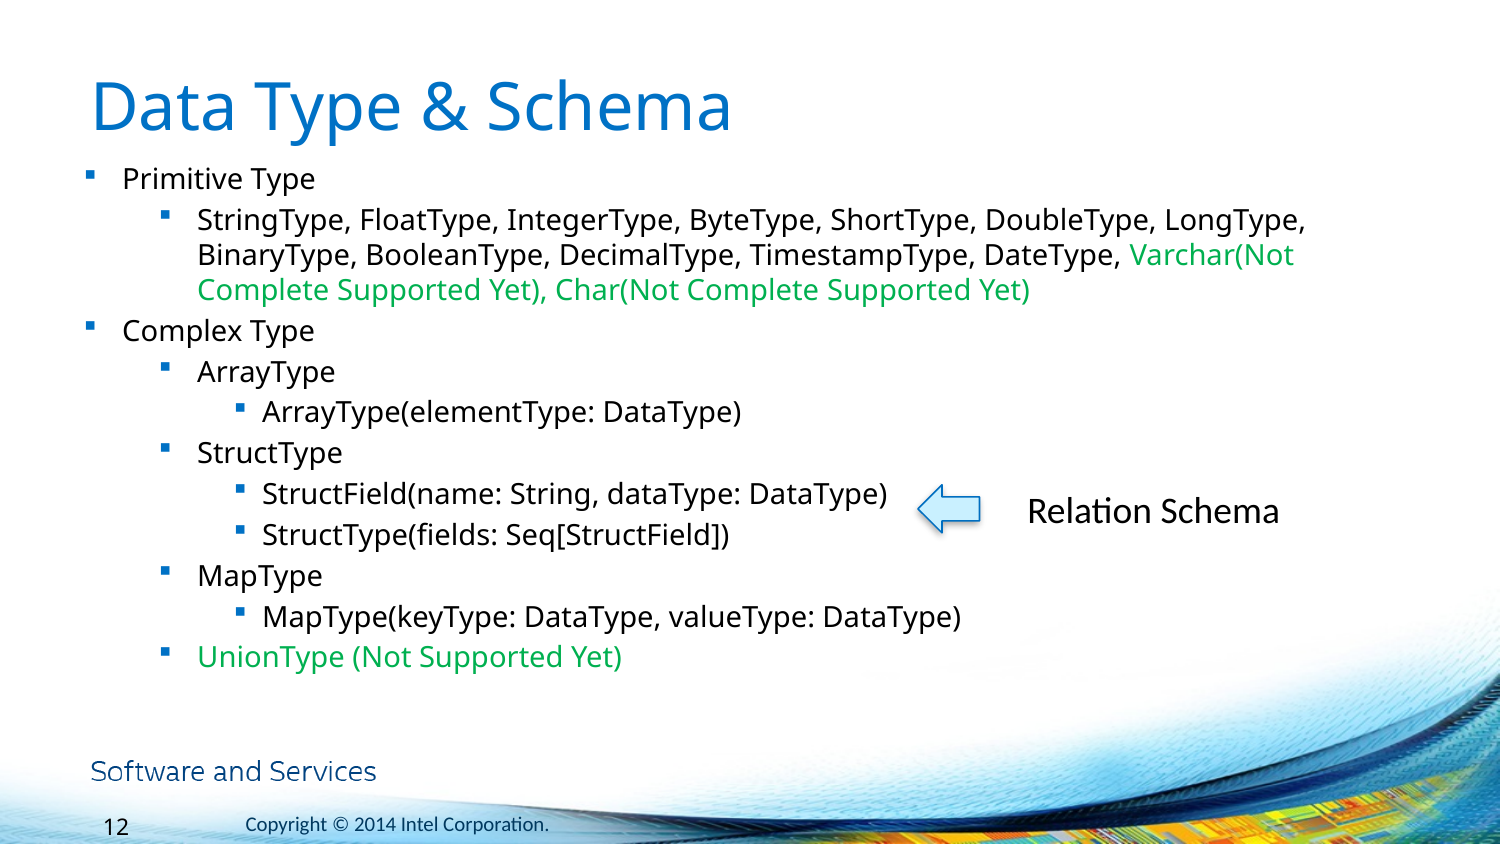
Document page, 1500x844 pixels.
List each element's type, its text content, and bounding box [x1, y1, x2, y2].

text_box [917, 484, 981, 534]
text_box Copyright © 2014 Intel Corporation. [230, 803, 608, 844]
picture [0, 586, 1500, 844]
slide_number 12 [68, 805, 145, 844]
title Data Type & Schema [75, 33, 1425, 175]
text_box Relation Schema [1012, 478, 1296, 539]
list Primitive Type StringType, FloatType, IntegerType, ByteType, ShortType, DoubleType, LongType, BinaryType, BooleanType, DecimalType, TimestampType, DateType, Varchar(Not Complete Supported Yet), Char(Not Complete Supported Yet) Complex Type ArrayType ArrayType(elementType: DataType) StructType StructField(name: String, dataType: DataType) StructType(fields: Seq[StructField]) MapType MapType(keyType: DataType, valueType: DataType) UnionType (Not Supported Yet) [68, 153, 1378, 732]
